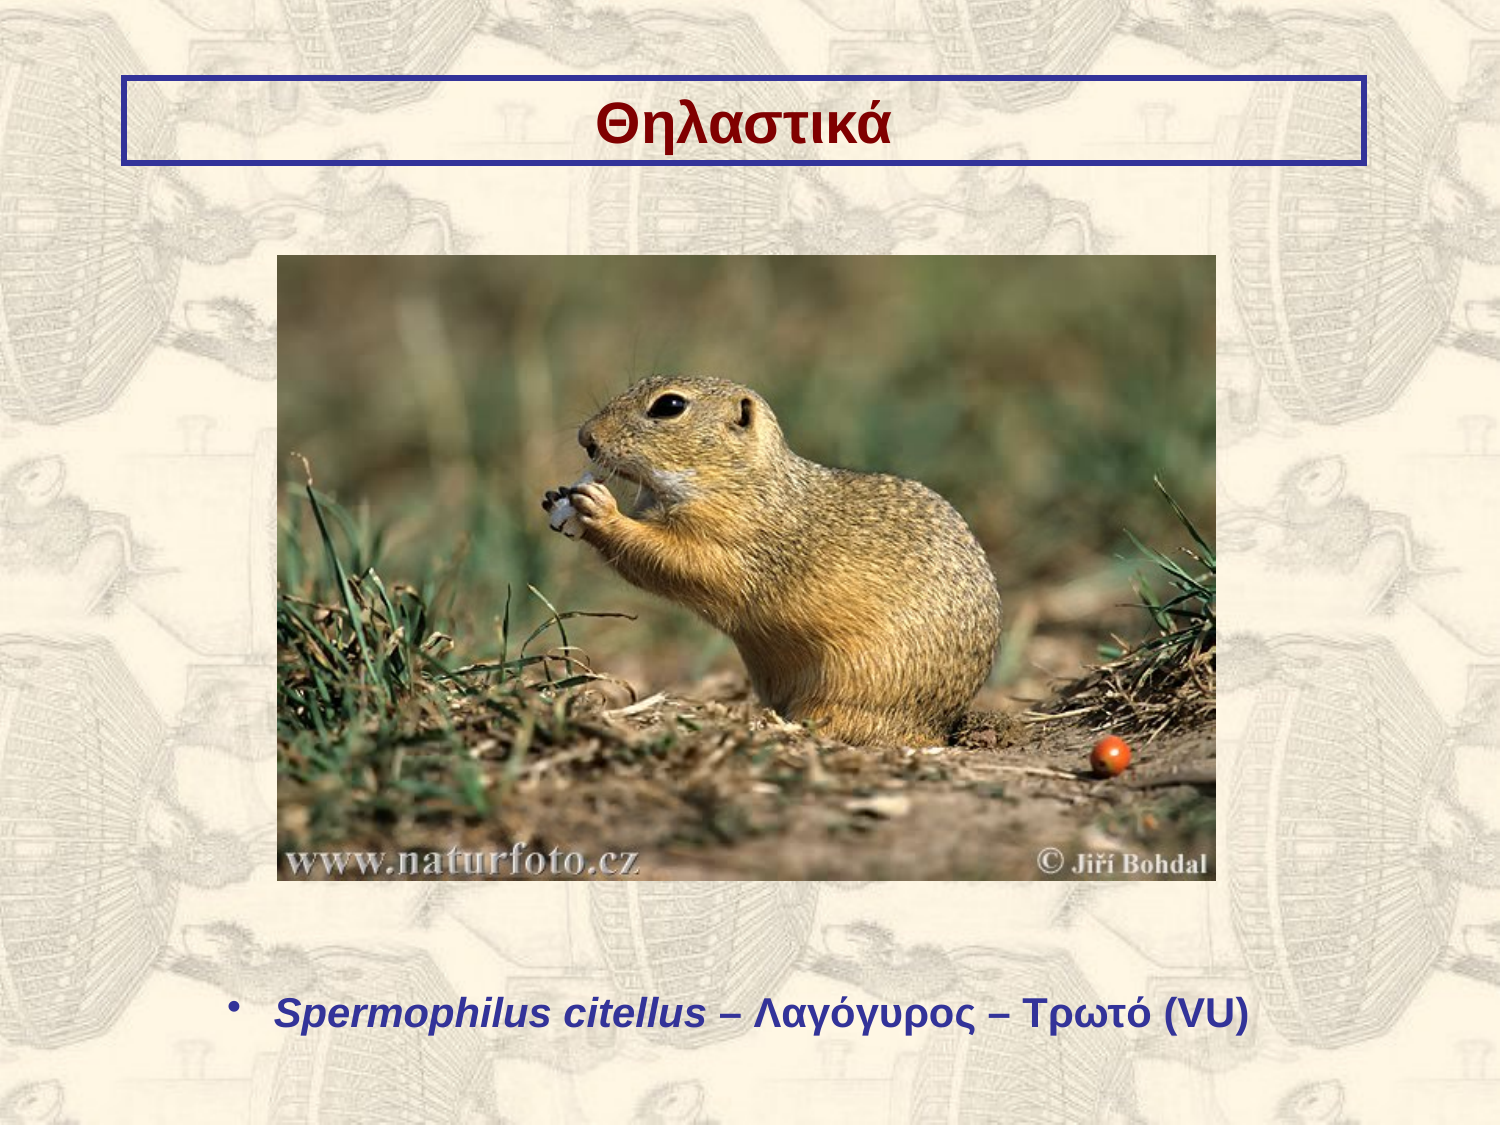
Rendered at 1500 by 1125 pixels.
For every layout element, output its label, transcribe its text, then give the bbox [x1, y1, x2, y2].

picture [0, 0, 1500, 1125]
text_box Spermophilus citellus – Λαγόγυρος – Τρωτό (VU) [76, 978, 1400, 1044]
text_box Θηλαστικά [123, 78, 1365, 163]
